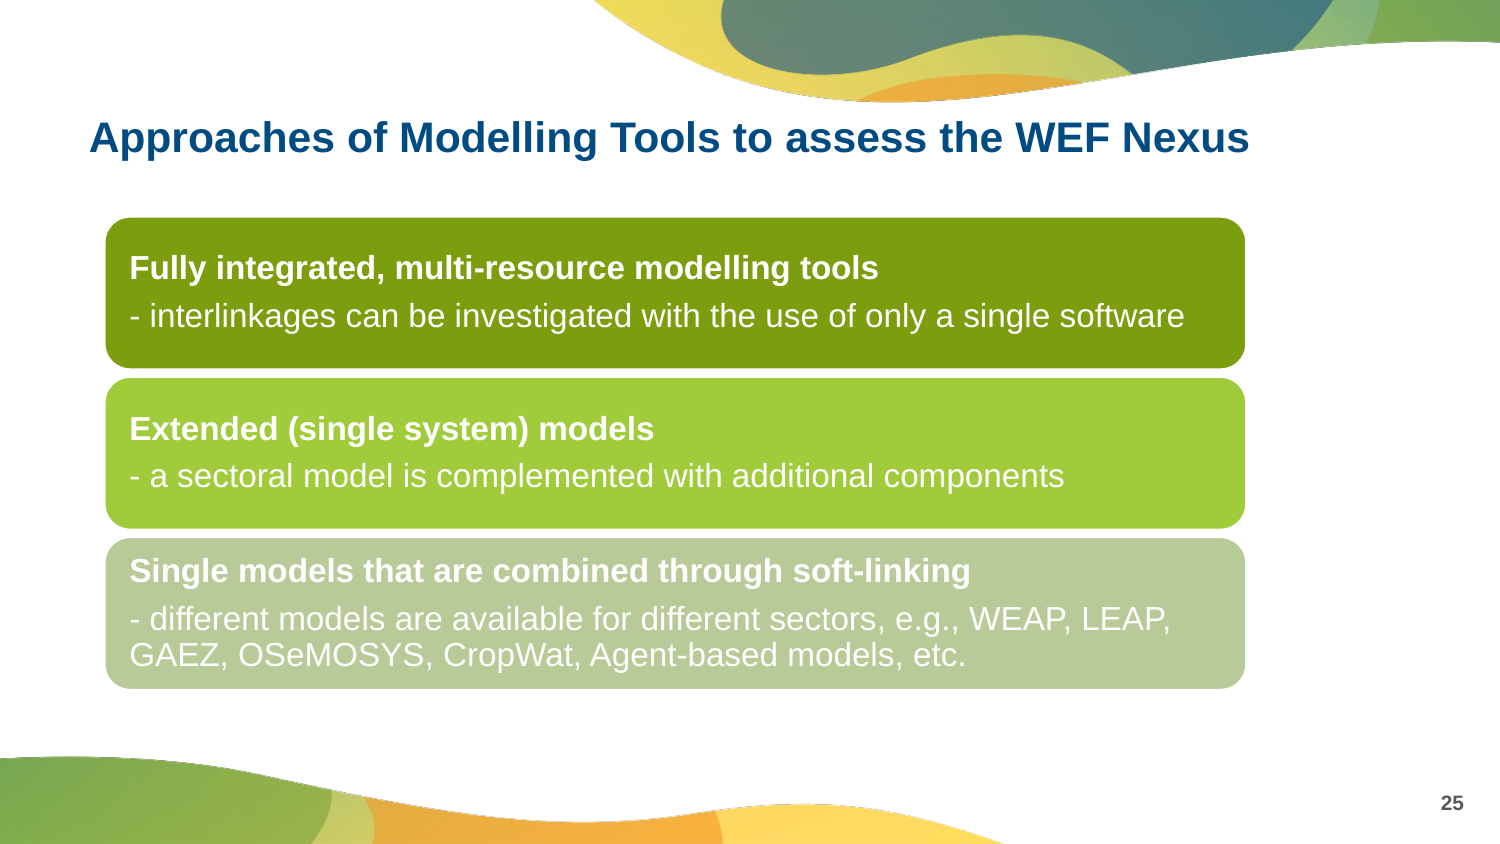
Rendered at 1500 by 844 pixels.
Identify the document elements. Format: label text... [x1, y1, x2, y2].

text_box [104, 200, 1247, 750]
picture [0, 724, 1500, 844]
title Approaches of Modelling Tools to assess the WEF Nexus [73, 94, 1480, 184]
slide_number 25 [1141, 780, 1479, 826]
picture [0, 0, 1500, 120]
